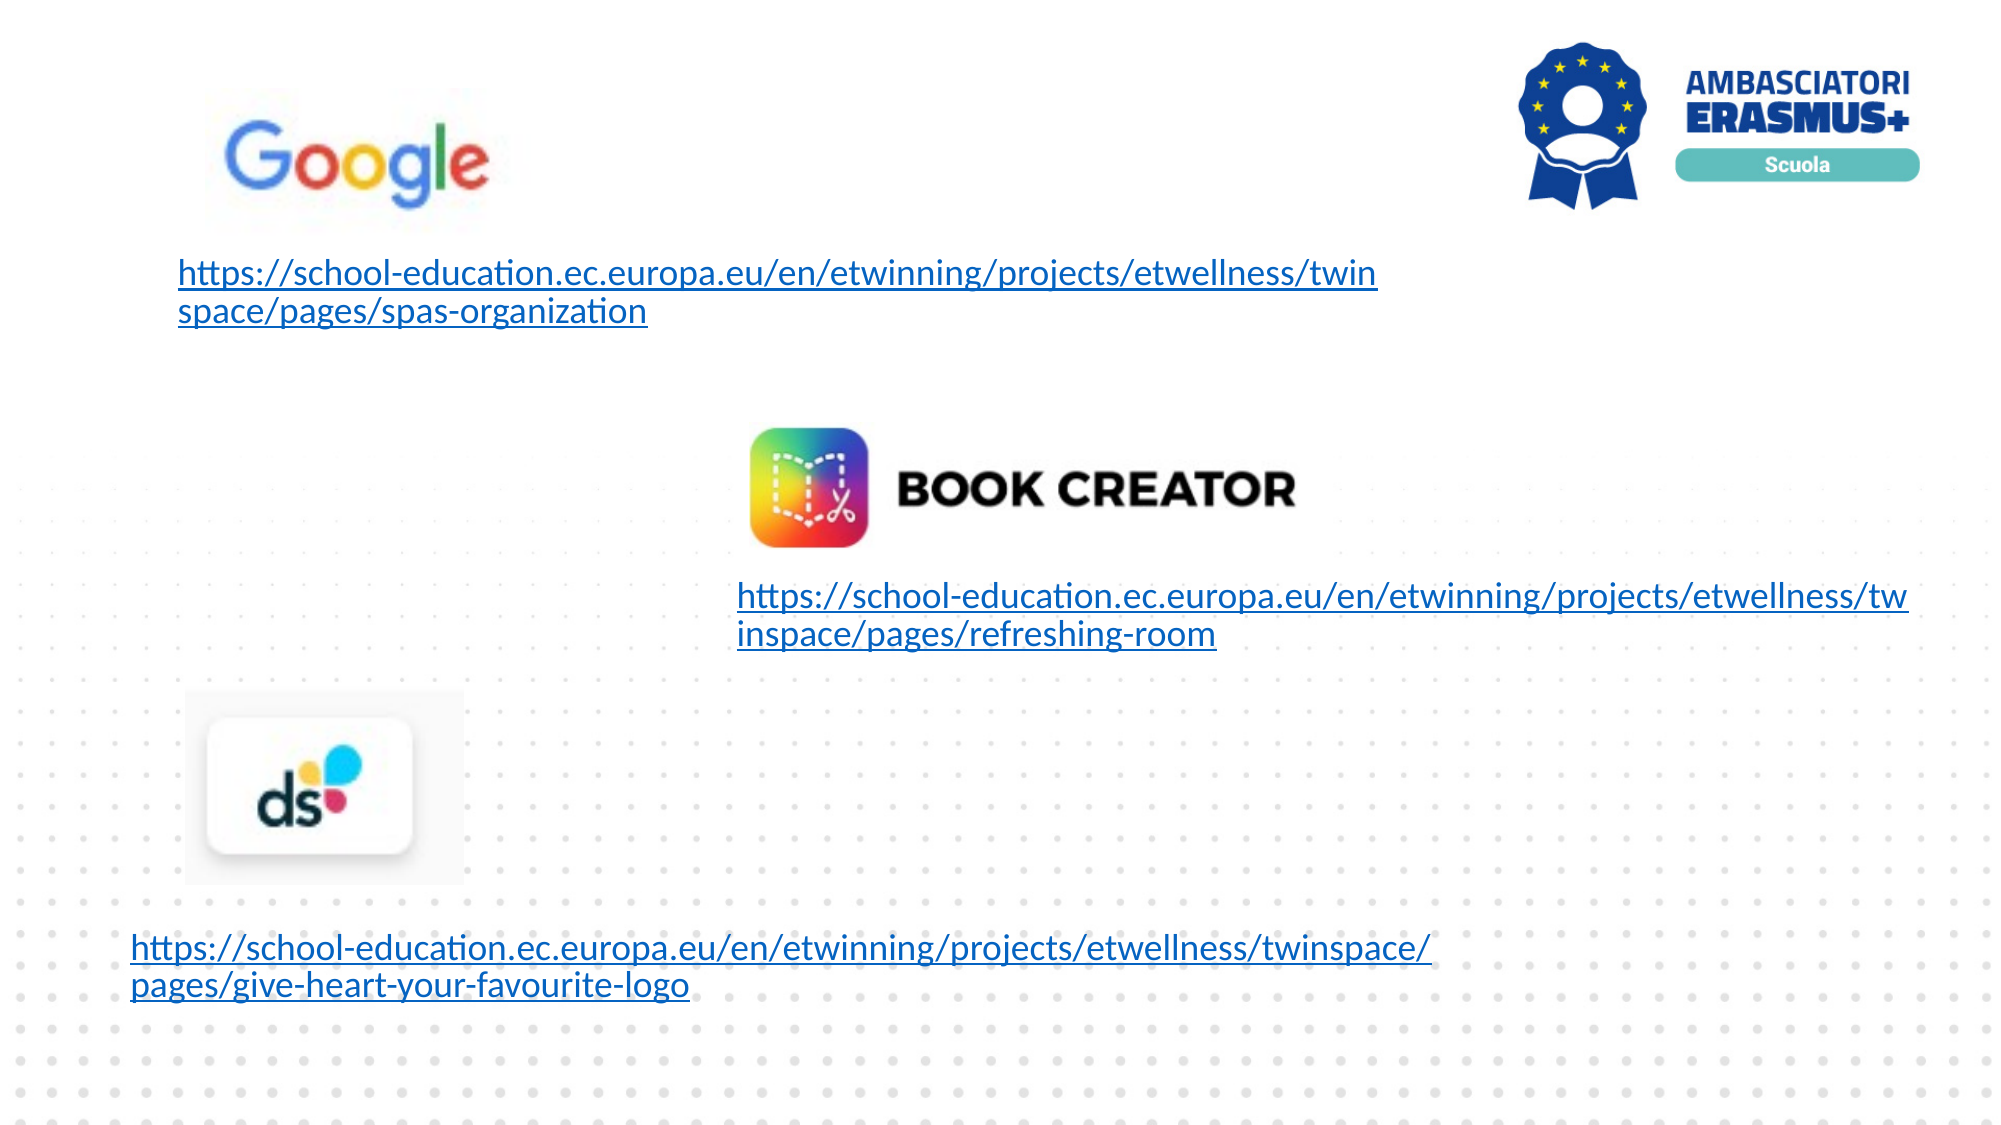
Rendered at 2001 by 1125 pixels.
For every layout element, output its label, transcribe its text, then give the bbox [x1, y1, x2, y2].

text_box https://school-education.ec.europa.eu/en/etwinning/projects/etwellness/twinspace/pages/give-heart-your-favourite-logo [115, 915, 1456, 976]
text_box https://school-education.ec.europa.eu/en/etwinning/projects/etwellness/twinspace/pages/spas-organization [162, 240, 1406, 301]
picture [0, 0, 2000, 1125]
text_box https://school-education.ec.europa.eu/en/etwinning/projects/etwellness/twinspace/pages/refreshing-room [721, 563, 1927, 624]
